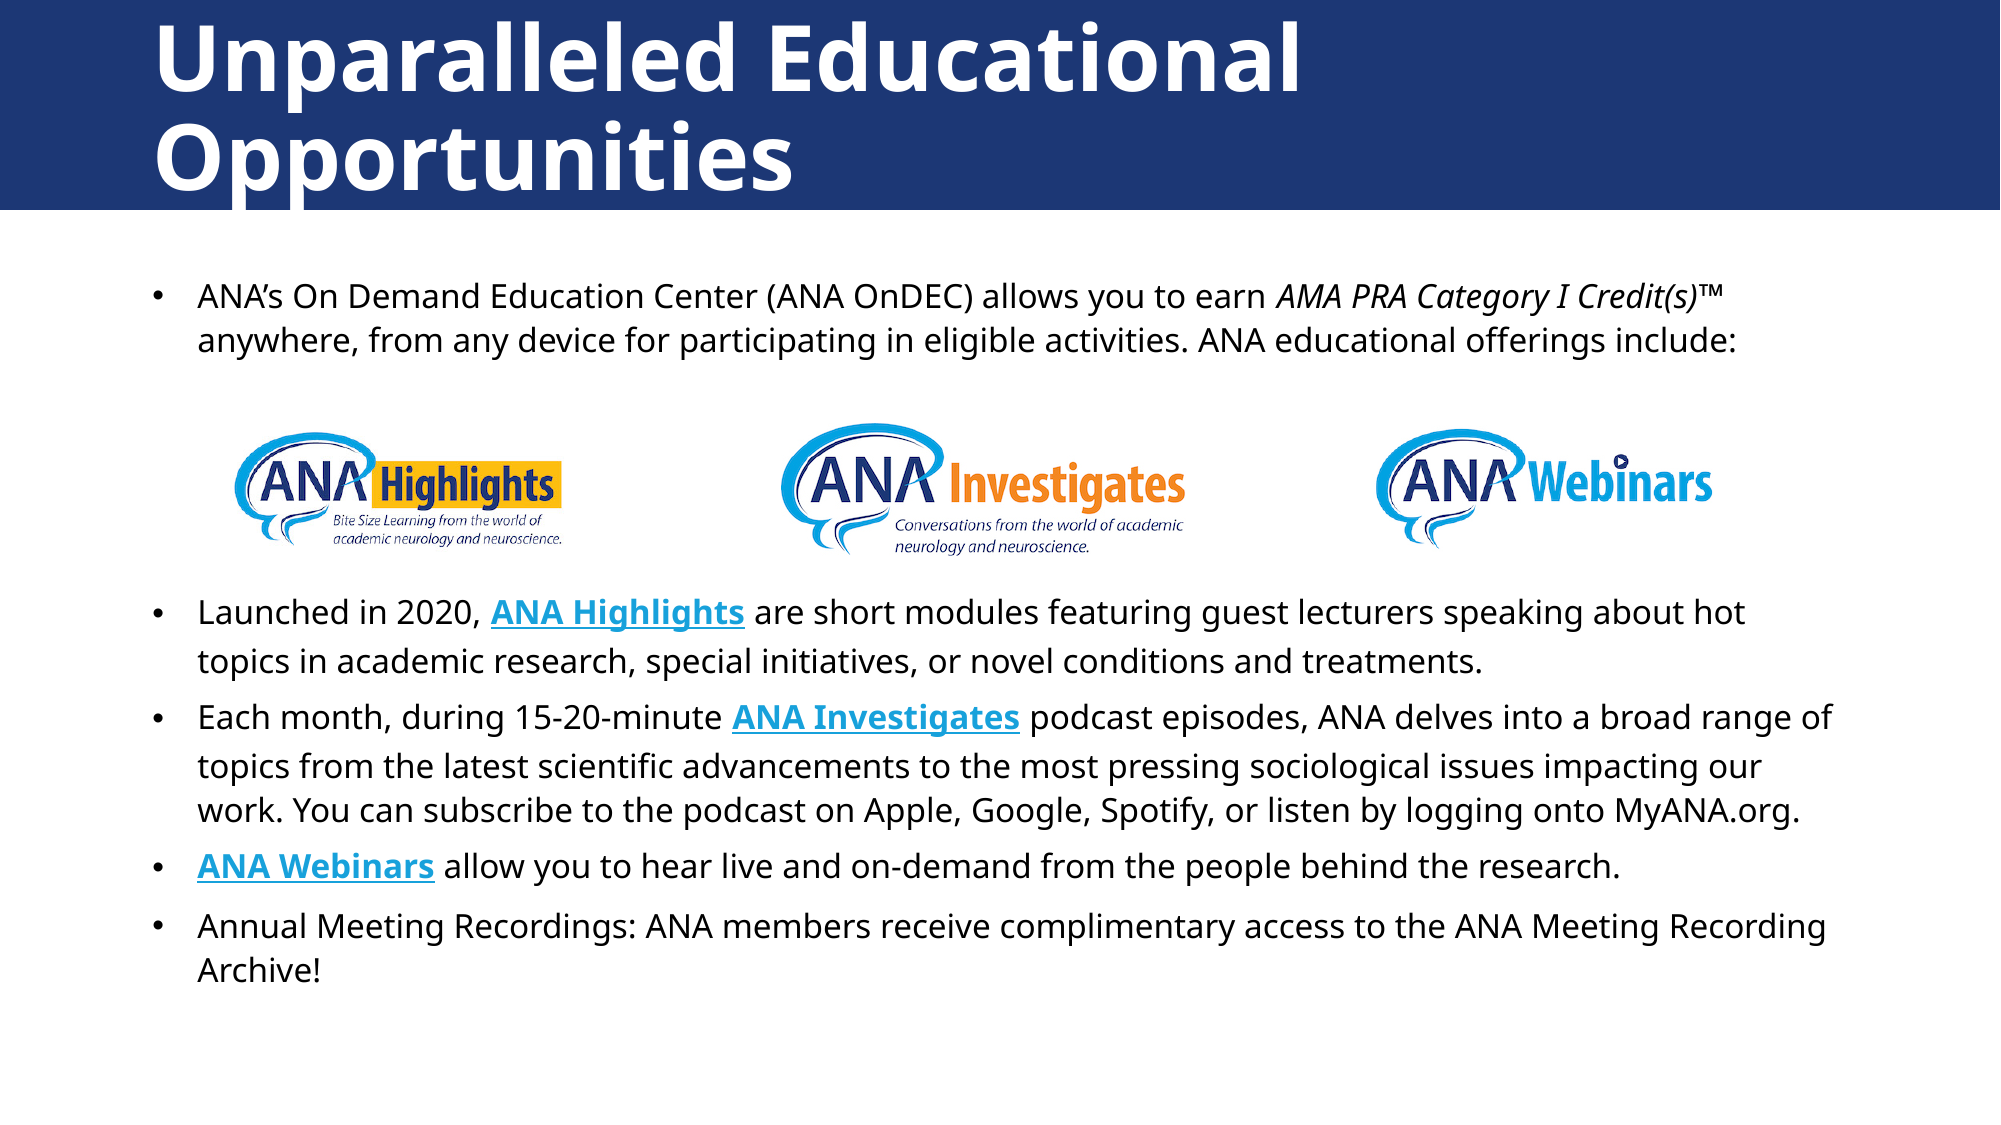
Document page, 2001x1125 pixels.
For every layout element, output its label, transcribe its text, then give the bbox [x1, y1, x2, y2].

list ANA’s On Demand Education Center (ANA OnDEC) allows you to earn AMA PRA Category I Credit(s)™ anywhere, from any device for participating in eligible activities. ANA educational offerings include: Launched in 2020, ANA Highlights are short modules featuring guest lecturers speaking about hot topics in academic research, special initiatives, or novel conditions and treatments. Each month, during 15-20-minute ANA Investigates podcast episodes, ANA delves into a broad range of topics from the latest scientific advancements to the most pressing sociological issues impacting our work. You can subscribe to the podcast on Apple, Google, Spotify, or listen by logging onto MyANA.org. ANA Webinars allow you to hear live and on-demand from the people behind the research. Annual Meeting Recordings: ANA members receive complimentary access to the ANA Meeting Recording Archive! [137, 263, 1863, 1010]
picture [780, 423, 1186, 556]
picture [1364, 419, 1725, 560]
title Unparalleled Educational Opportunities [137, 0, 1946, 223]
picture [780, 423, 859, 485]
picture [217, 423, 602, 556]
